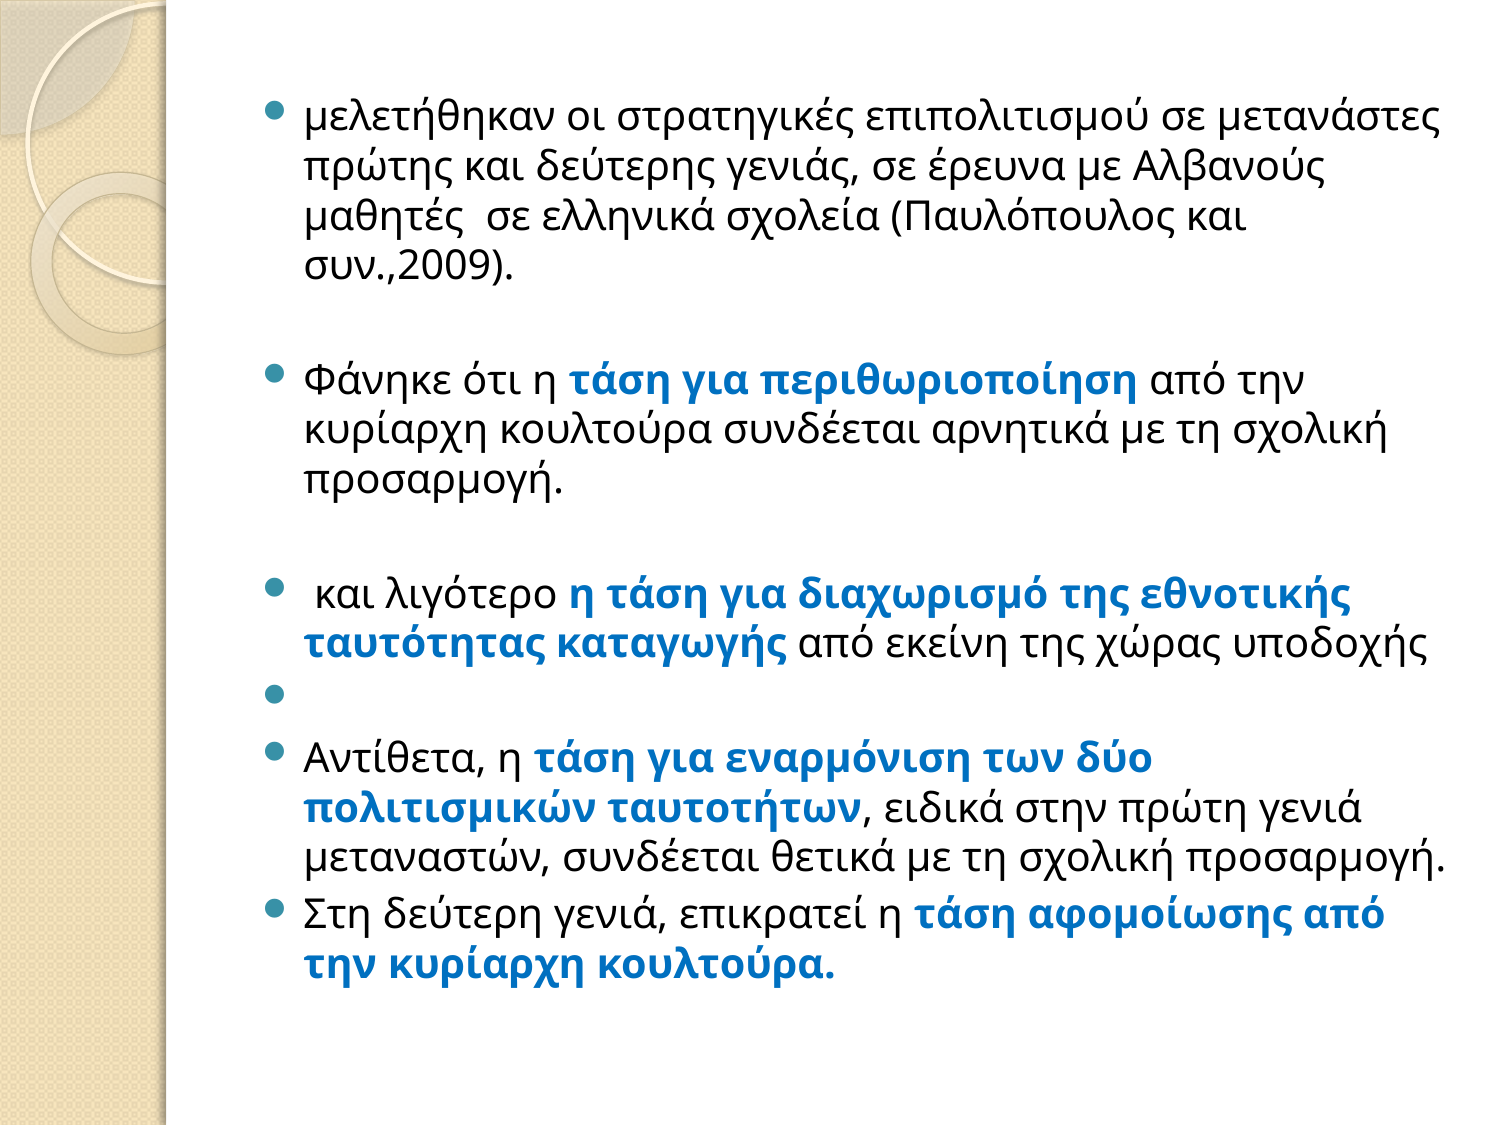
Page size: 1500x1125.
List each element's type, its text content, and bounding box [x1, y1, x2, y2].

list μελετήθηκαν οι στρατηγικές επιπολιτισμού σε μετανάστες πρώτης και δεύτερης γενιάς, σε έρευνα με Αλβανούς μαθητές σε ελληνικά σχολεία (Παυλόπουλος και συν.,2009). Φάνηκε ότι η τάση για περιθωριοποίηση από την κυρίαρχη κουλτούρα συνδέεται αρνητικά με τη σχολική προσαρμογή. και λιγότερο η τάση για διαχωρισμό της εθνοτικής ταυτότητας καταγωγής από εκείνη της χώρας υποδοχής Αντίθετα, η τάση για εναρμόνιση των δύο πολιτισμικών ταυτοτήτων, ειδικά στην πρώτη γενιά μεταναστών, συνδέεται θετικά με τη σχολική προσαρμογή. Στη δεύτερη γενιά, επικρατεί η τάση αφομοίωσης από την κυρίαρχη κουλτούρα. [235, 82, 1466, 1025]
